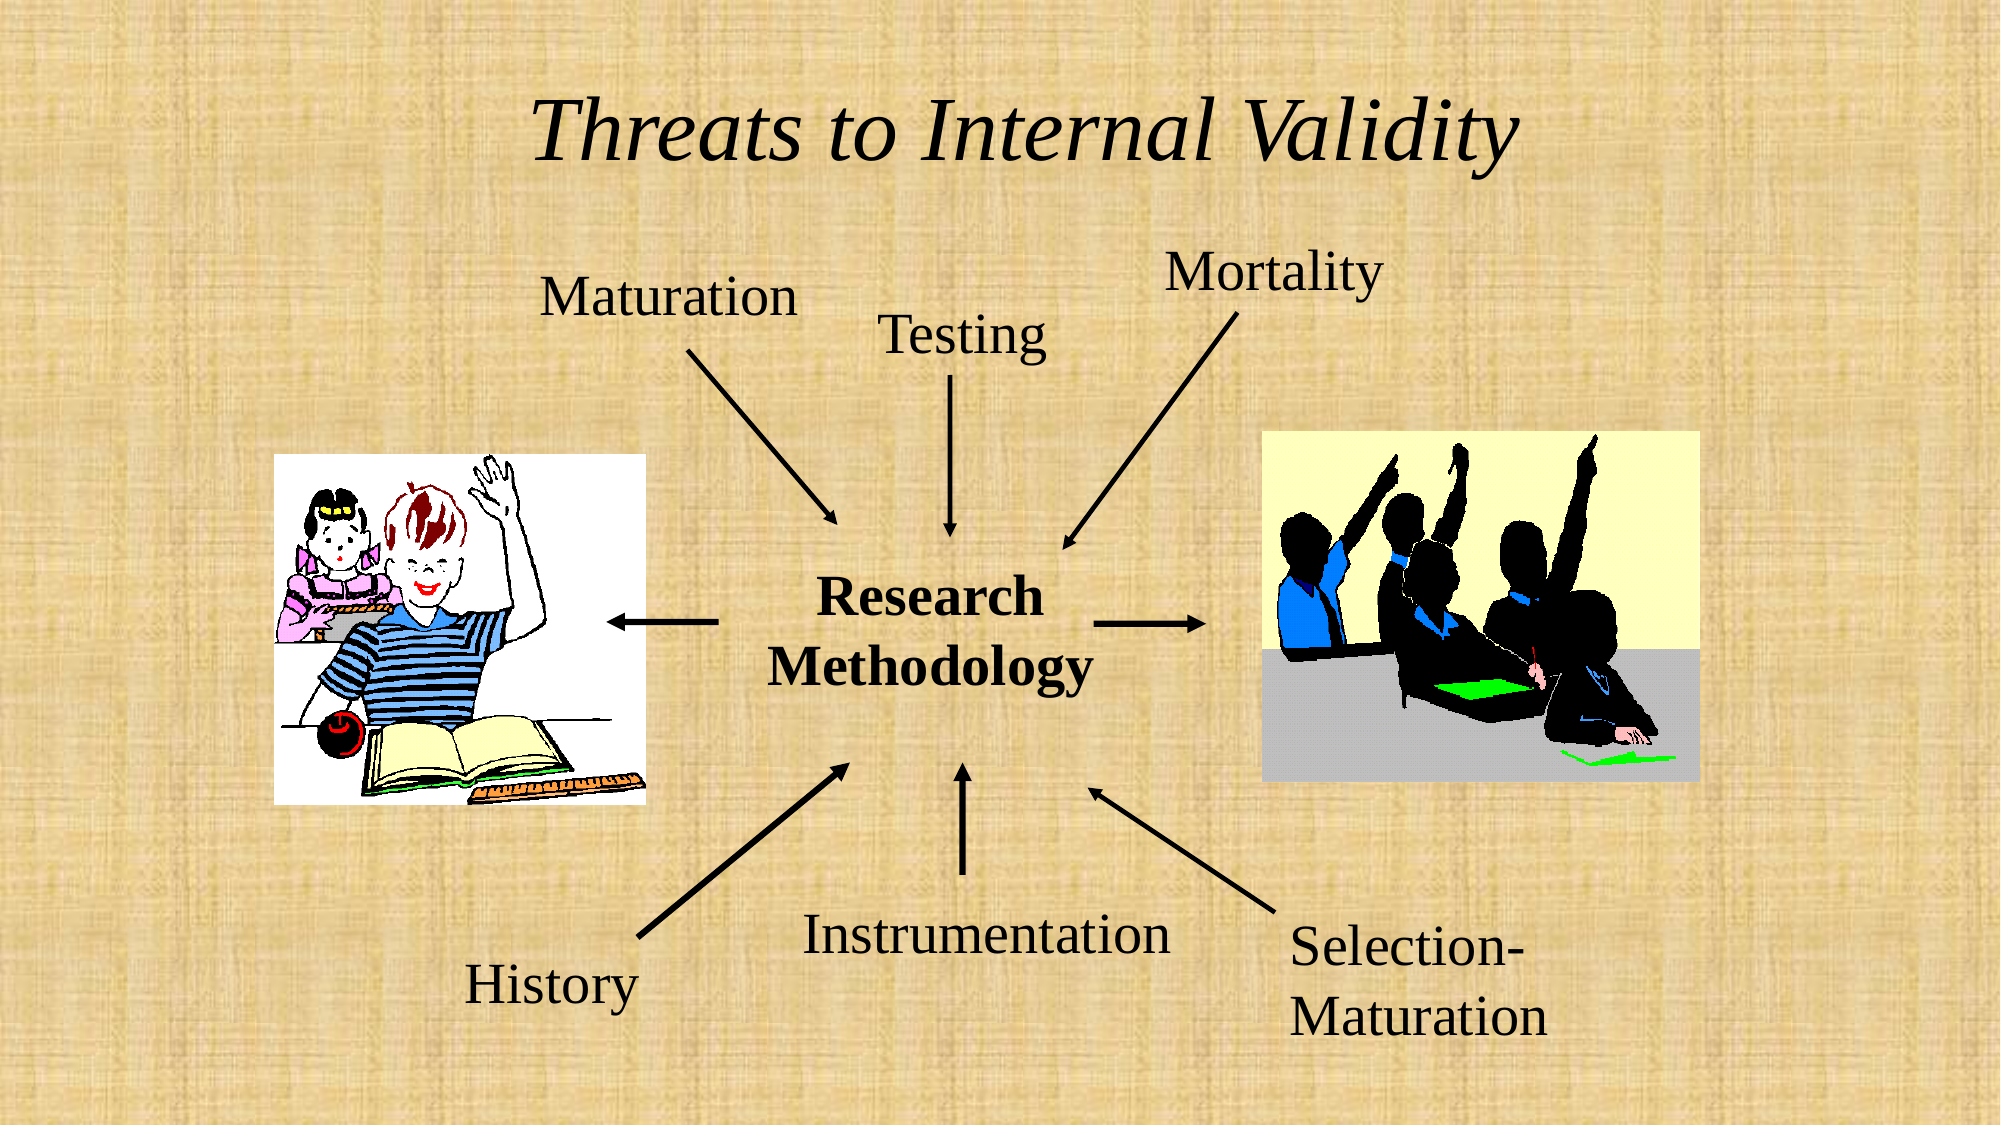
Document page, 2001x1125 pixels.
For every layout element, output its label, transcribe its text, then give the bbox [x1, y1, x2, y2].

picture [0, 0, 2001, 1125]
text_box Maturation [525, 249, 850, 335]
text_box [1093, 617, 1207, 630]
text_box History [449, 937, 663, 1023]
text_box [687, 349, 838, 526]
text_box Instrumentation [787, 887, 1200, 973]
title Threats to Internal Validity [387, 37, 1663, 225]
text_box [943, 374, 957, 538]
text_box [1087, 787, 1276, 913]
text_box [956, 762, 969, 875]
text_box Research Methodology [712, 549, 1150, 705]
text_box Testing [862, 287, 1088, 373]
text_box [1062, 312, 1238, 550]
text_box Mortality [1149, 224, 1413, 310]
text_box [637, 762, 850, 938]
text_box Selection-Maturation [1275, 899, 1625, 1055]
